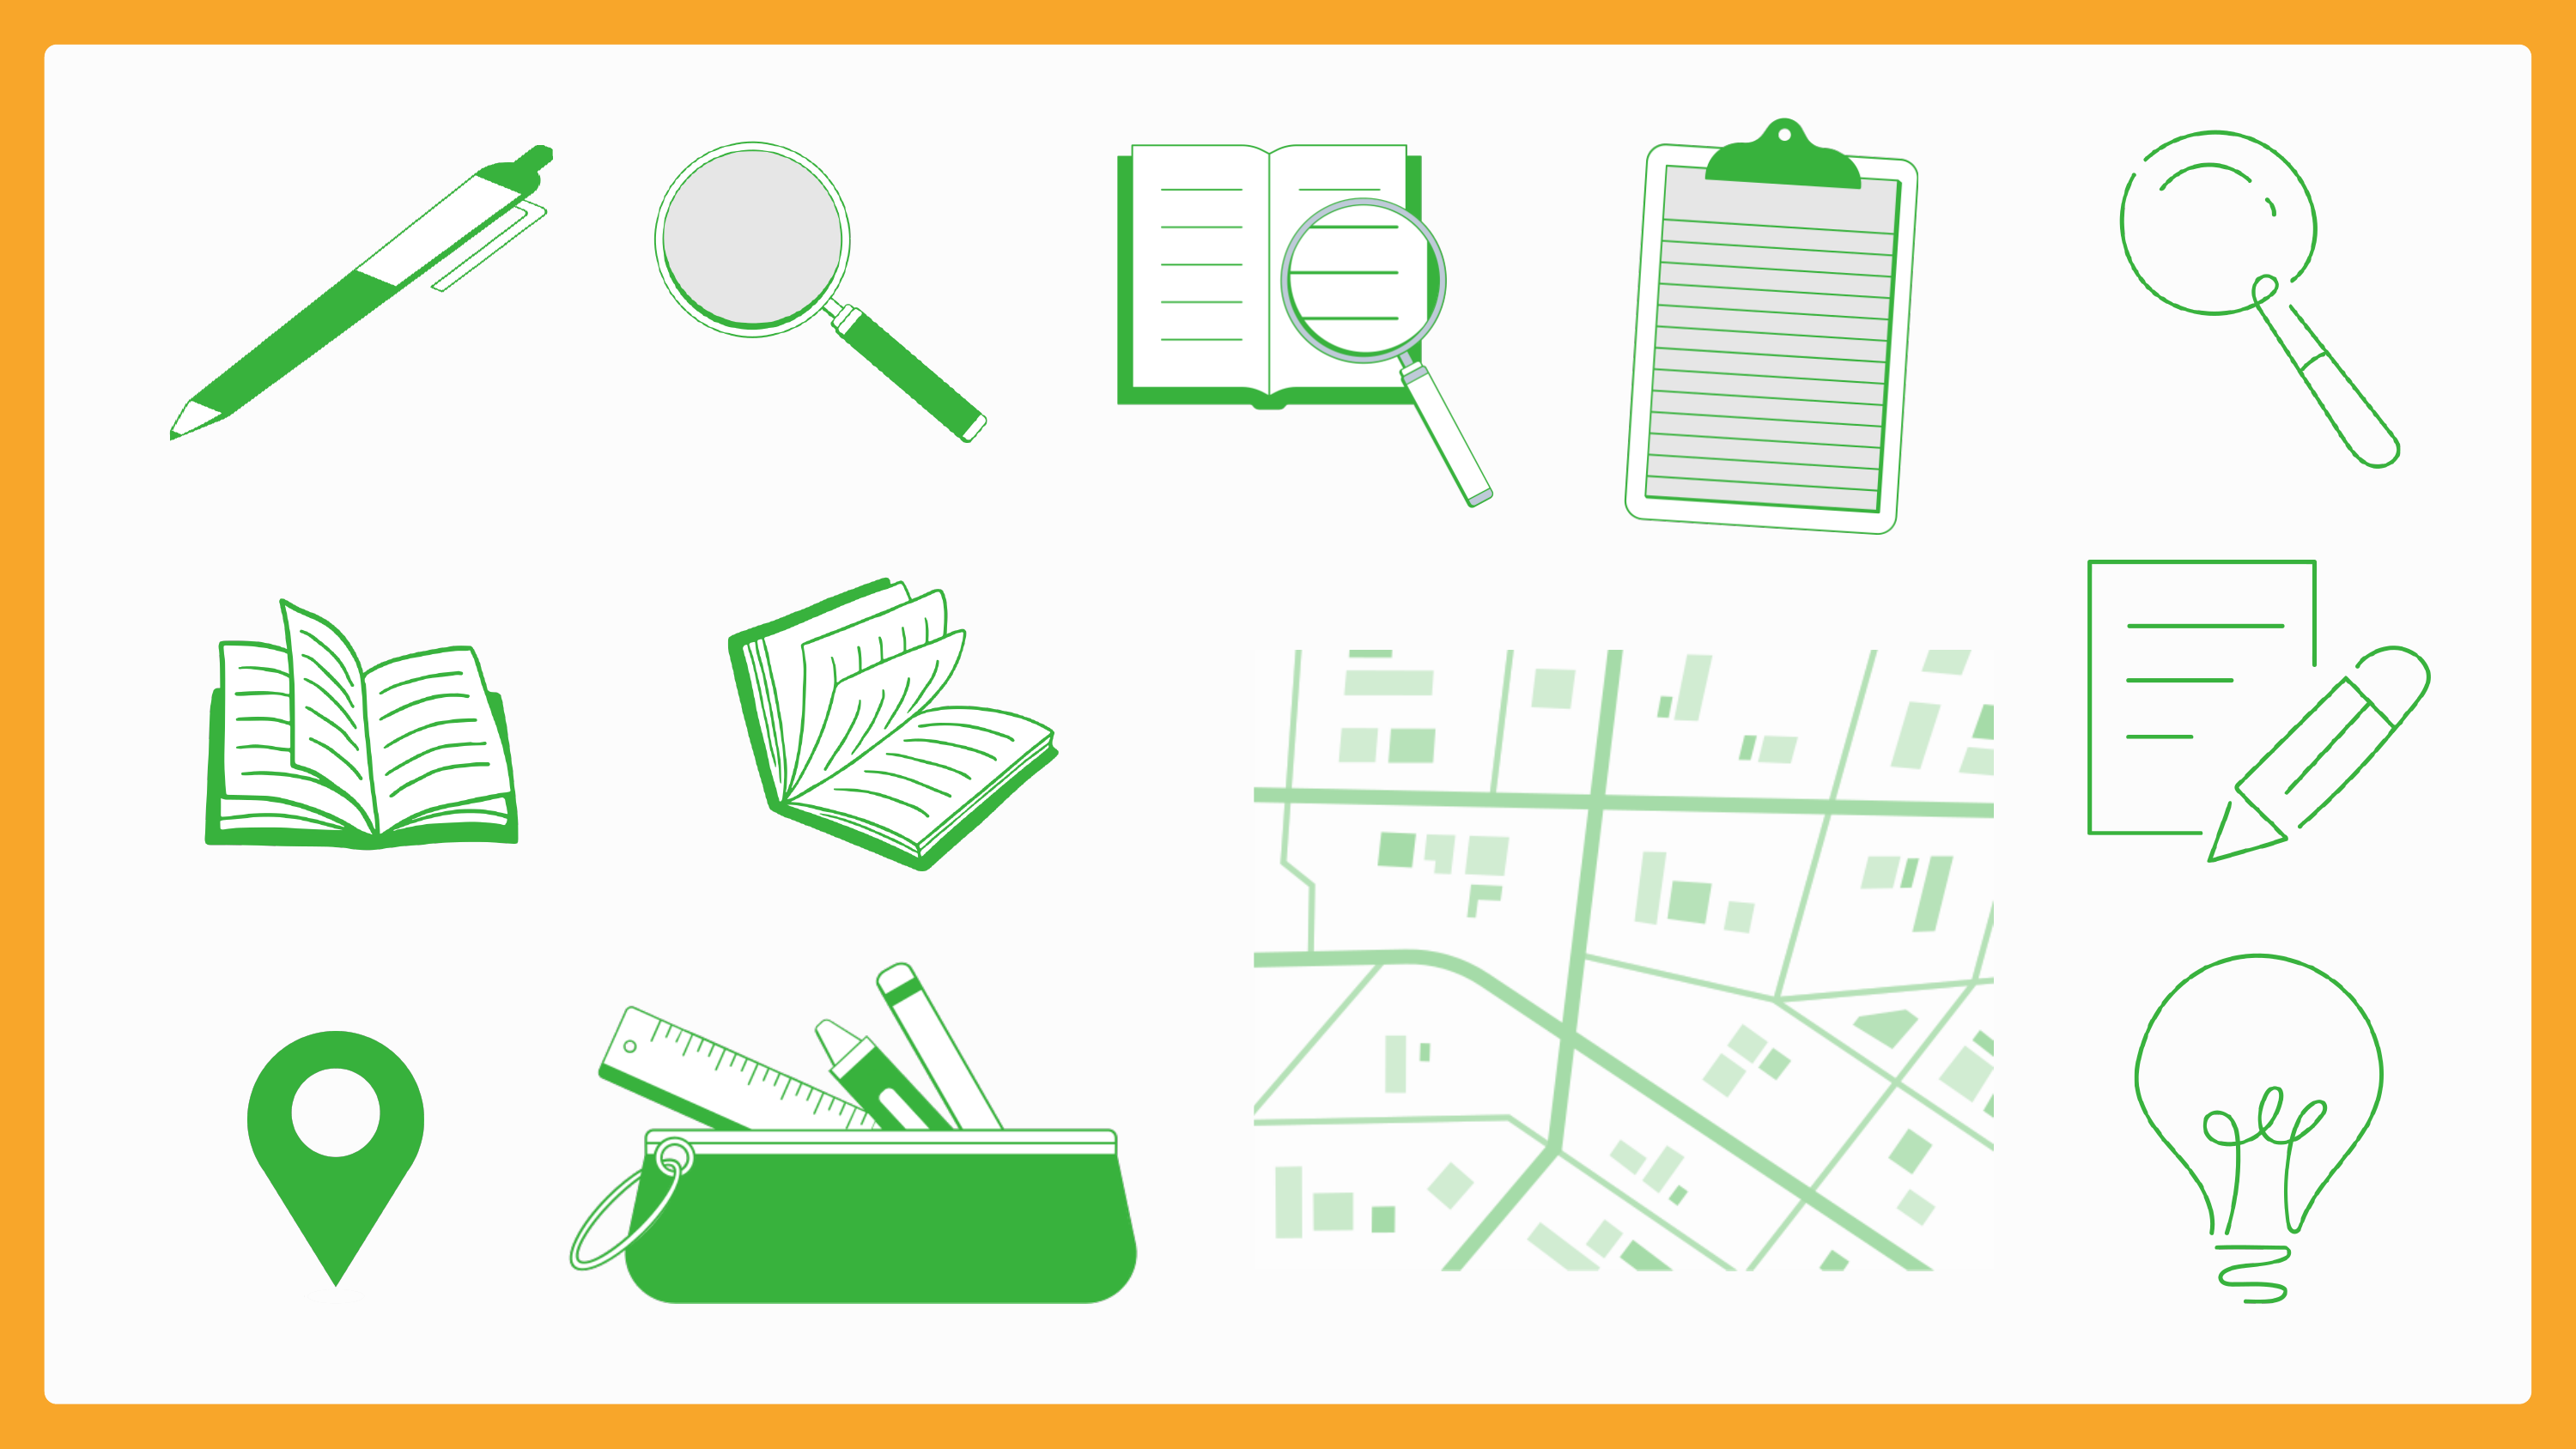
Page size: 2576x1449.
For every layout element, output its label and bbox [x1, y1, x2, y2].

text_box [44, 0, 2532, 1404]
